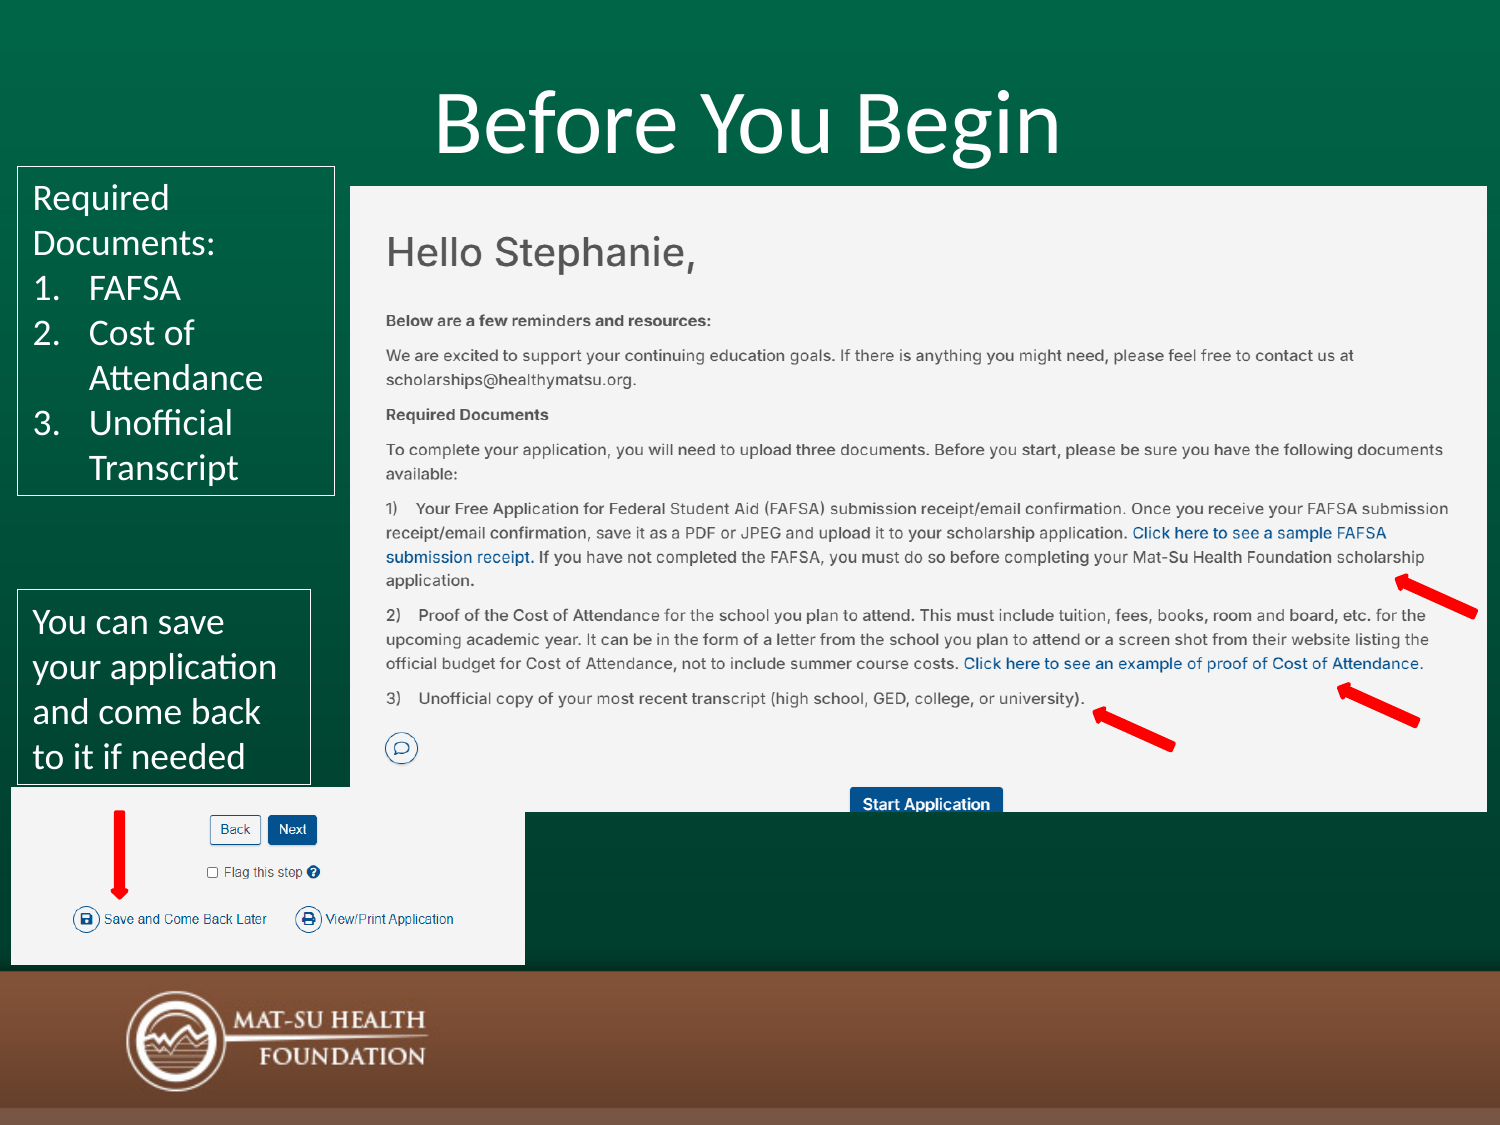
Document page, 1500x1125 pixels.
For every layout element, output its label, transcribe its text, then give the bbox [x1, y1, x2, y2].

title Before You Begin [73, 23, 1424, 211]
picture [0, 0, 1500, 1125]
text_box Required Documents: FAFSA Cost of Attendance Unofficial Transcript [17, 166, 335, 496]
text_box You can save your application and come back to it if needed [17, 589, 311, 785]
